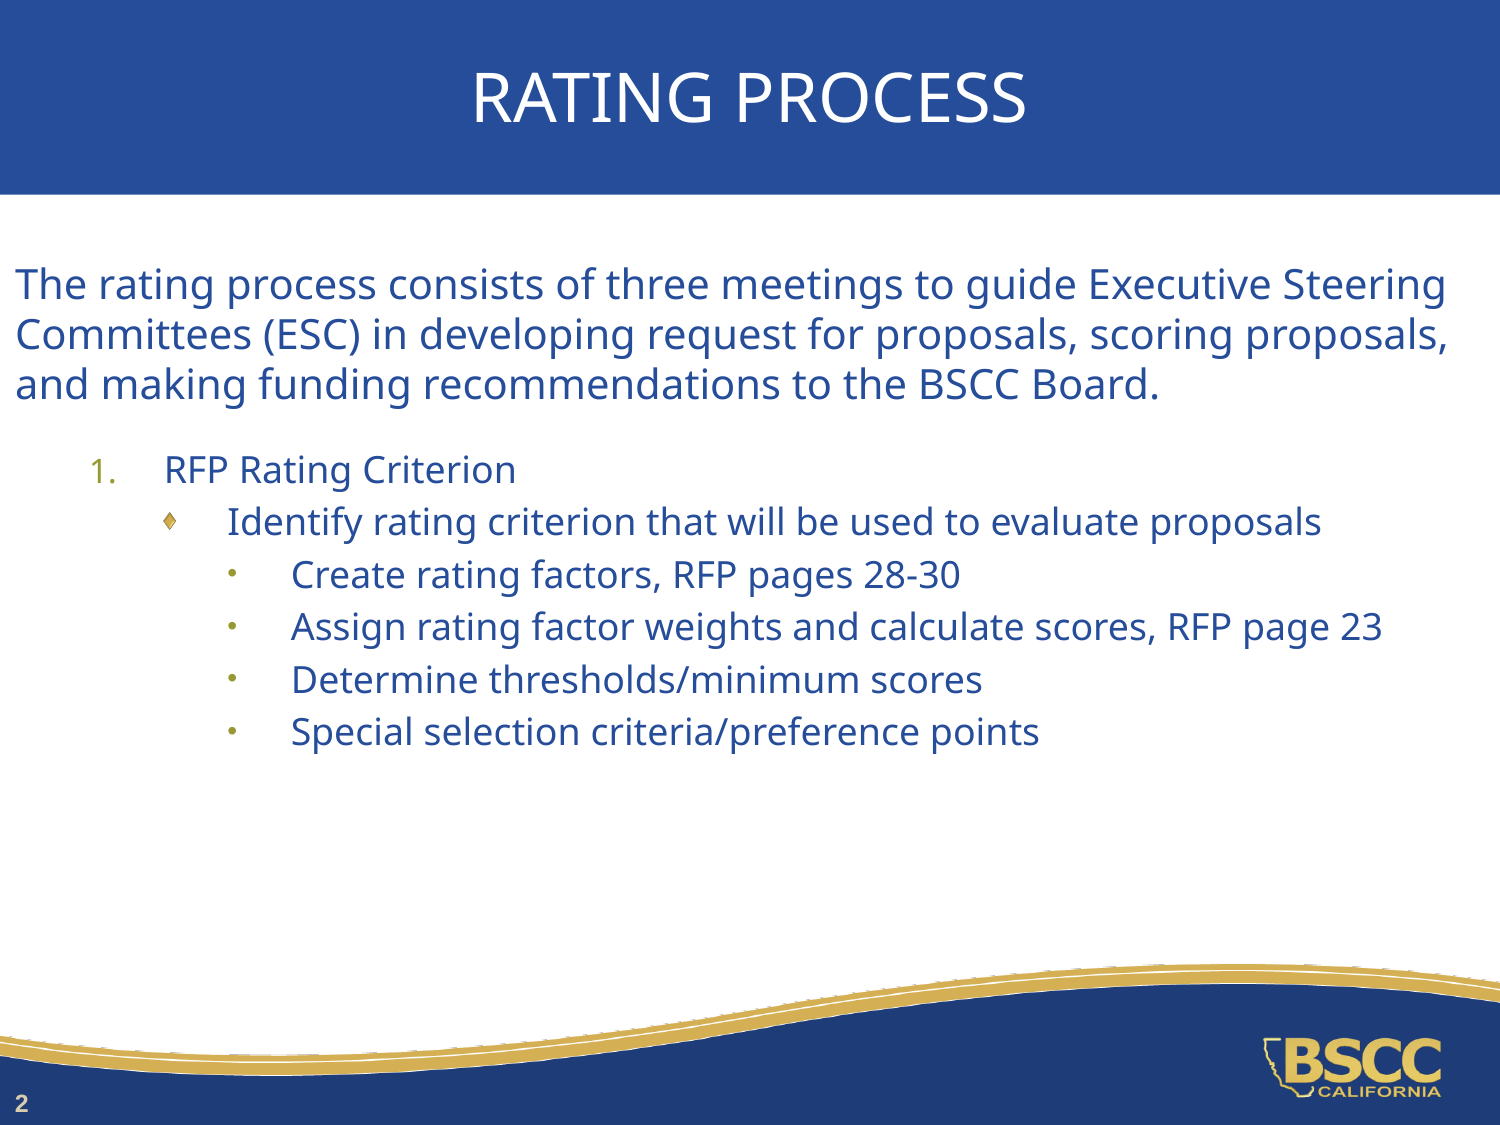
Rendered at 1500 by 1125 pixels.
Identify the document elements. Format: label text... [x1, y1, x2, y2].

slide_number 2 [0, 1050, 313, 1125]
picture [0, 963, 1500, 1125]
list The rating process consists of three meetings to guide Executive Steering Committees (ESC) in developing request for proposals, scoring proposals, and making funding recommendations to the BSCC Board. RFP Rating Criterion Identify rating criterion that will be used to evaluate proposals Create rating factors, RFP pages 28-30 Assign rating factor weights and calculate scores, RFP page 23 Determine thresholds/minimum scores Special selection criteria/preference points [0, 249, 1500, 963]
picture [161, 510, 178, 532]
title Rating Process [0, 0, 1500, 195]
